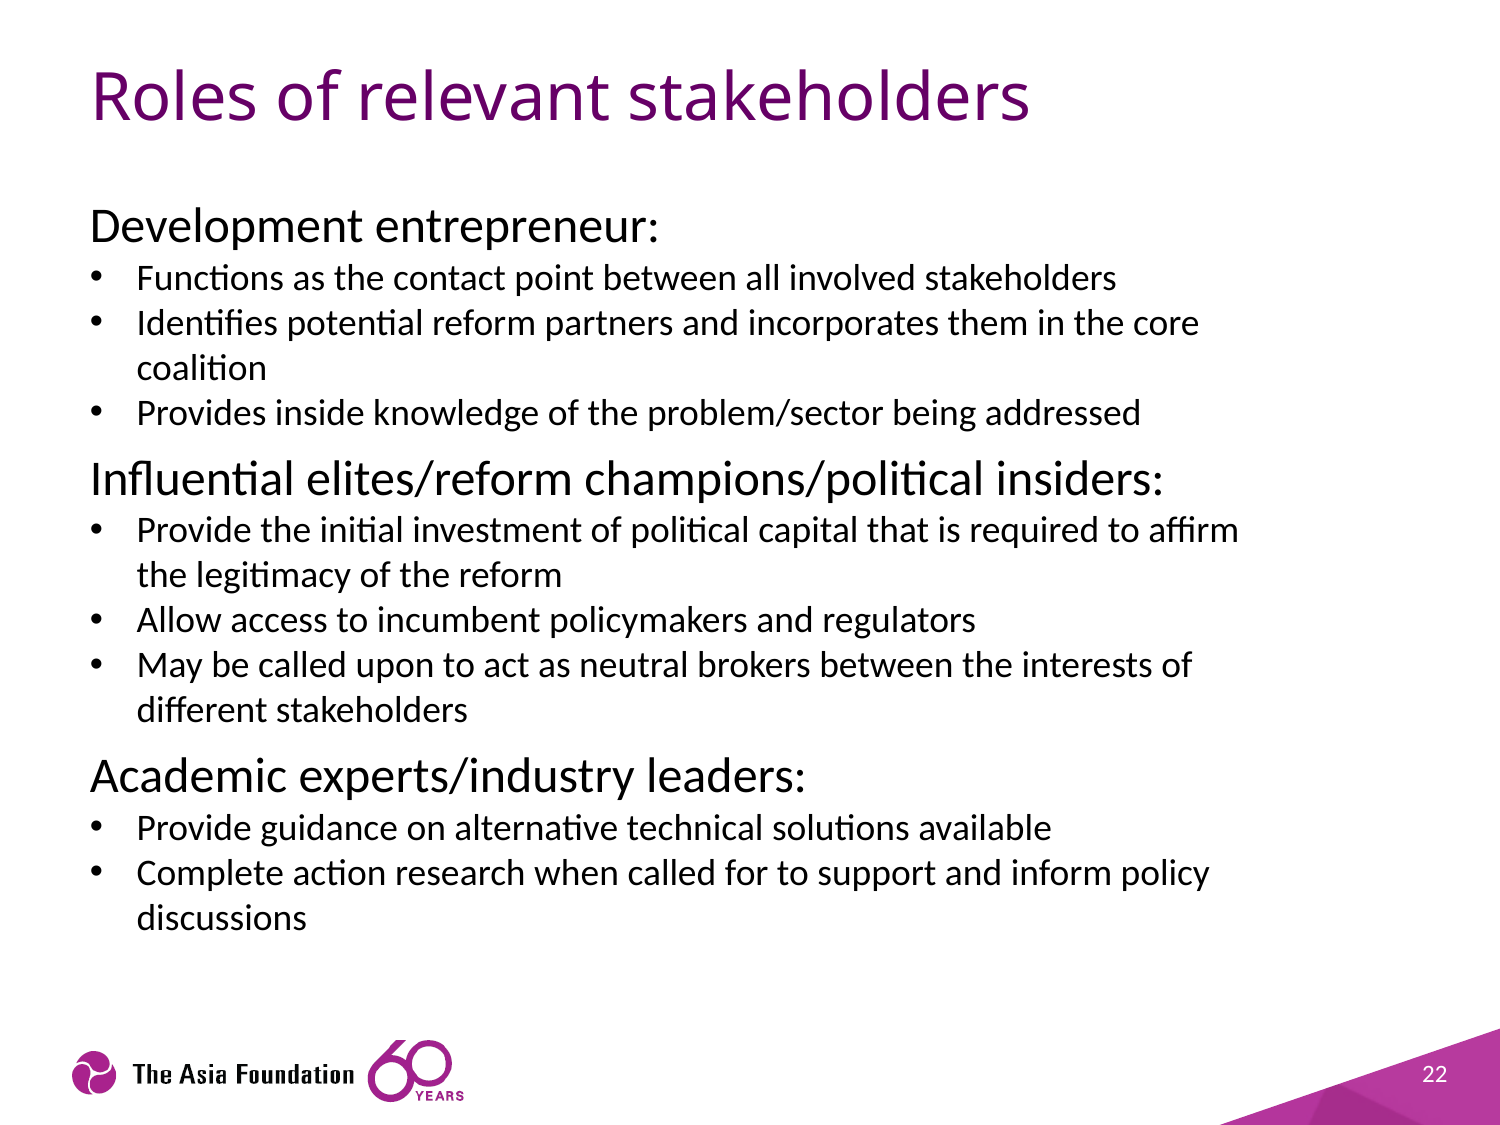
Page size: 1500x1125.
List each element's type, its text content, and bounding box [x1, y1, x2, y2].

picture [62, 1029, 472, 1113]
picture [1219, 1028, 1500, 1125]
slide_number 22 [1112, 1042, 1463, 1103]
text_box Development entrepreneur: Functions as the contact point between all involved stakeholders Identifies potential reform partners and incorporates them in the core coalition Provides inside knowledge of the problem/sector being addressed Influential elites/reform champions/political insiders: Provide the initial investment of political capital that is required to affirm the legitimacy of the reform Allow access to incumbent policymakers and regulators May be called upon to act as neutral brokers between the interests of different stakeholders Academic experts/industry leaders: Provide guidance on alternative technical solutions available Complete action research when called for to support and inform policy discussions [75, 185, 1313, 946]
title Roles of relevant stakeholders [75, 0, 1425, 188]
